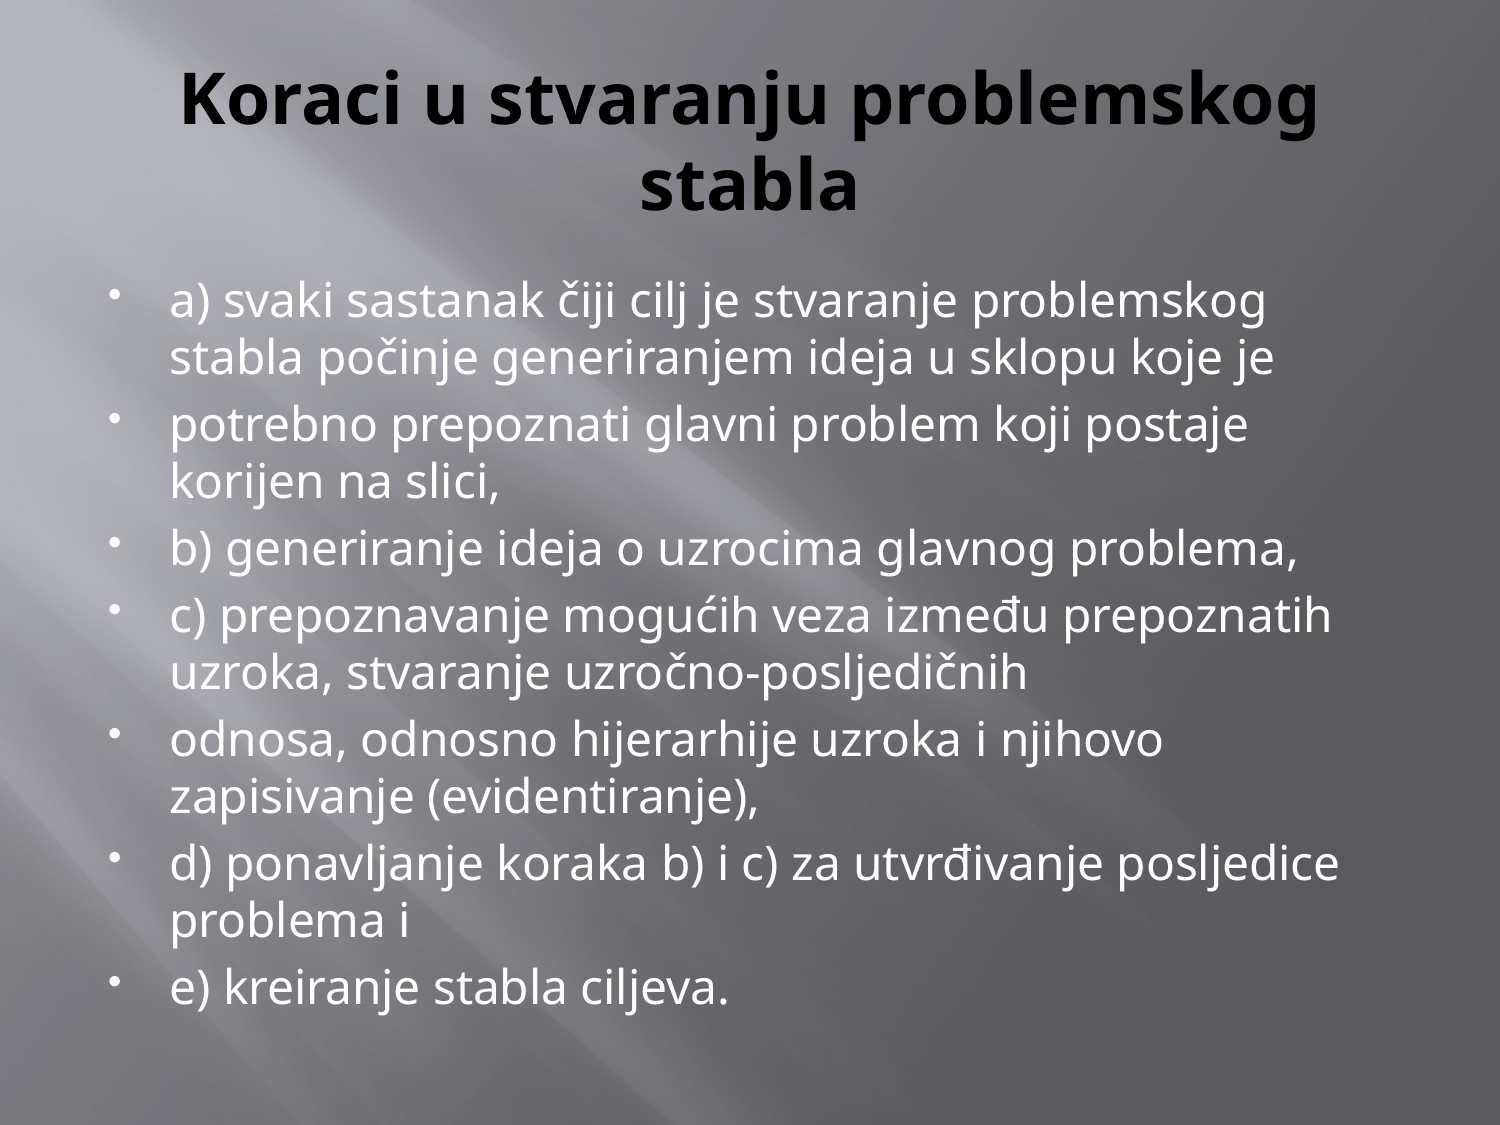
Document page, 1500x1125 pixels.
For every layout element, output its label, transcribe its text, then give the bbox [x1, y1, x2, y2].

title Koraci u stvaranju problemskog stabla [75, 45, 1425, 233]
list a) svaki sastanak čiji cilj je stvaranje problemskog stabla počinje generiranjem ideja u sklopu koje je potrebno prepoznati glavni problem koji postaje korijen na slici, b) generiranje ideja o uzrocima glavnog problema, c) prepoznavanje mogućih veza između prepoznatih uzroka, stvaranje uzročno-posljedičnih odnosa, odnosno hijerarhije uzroka i njihovo zapisivanje (evidentiranje), d) ponavljanje koraka b) i c) za utvrđivanje posljedice problema i e) kreiranje stabla ciljeva. [75, 262, 1425, 1035]
